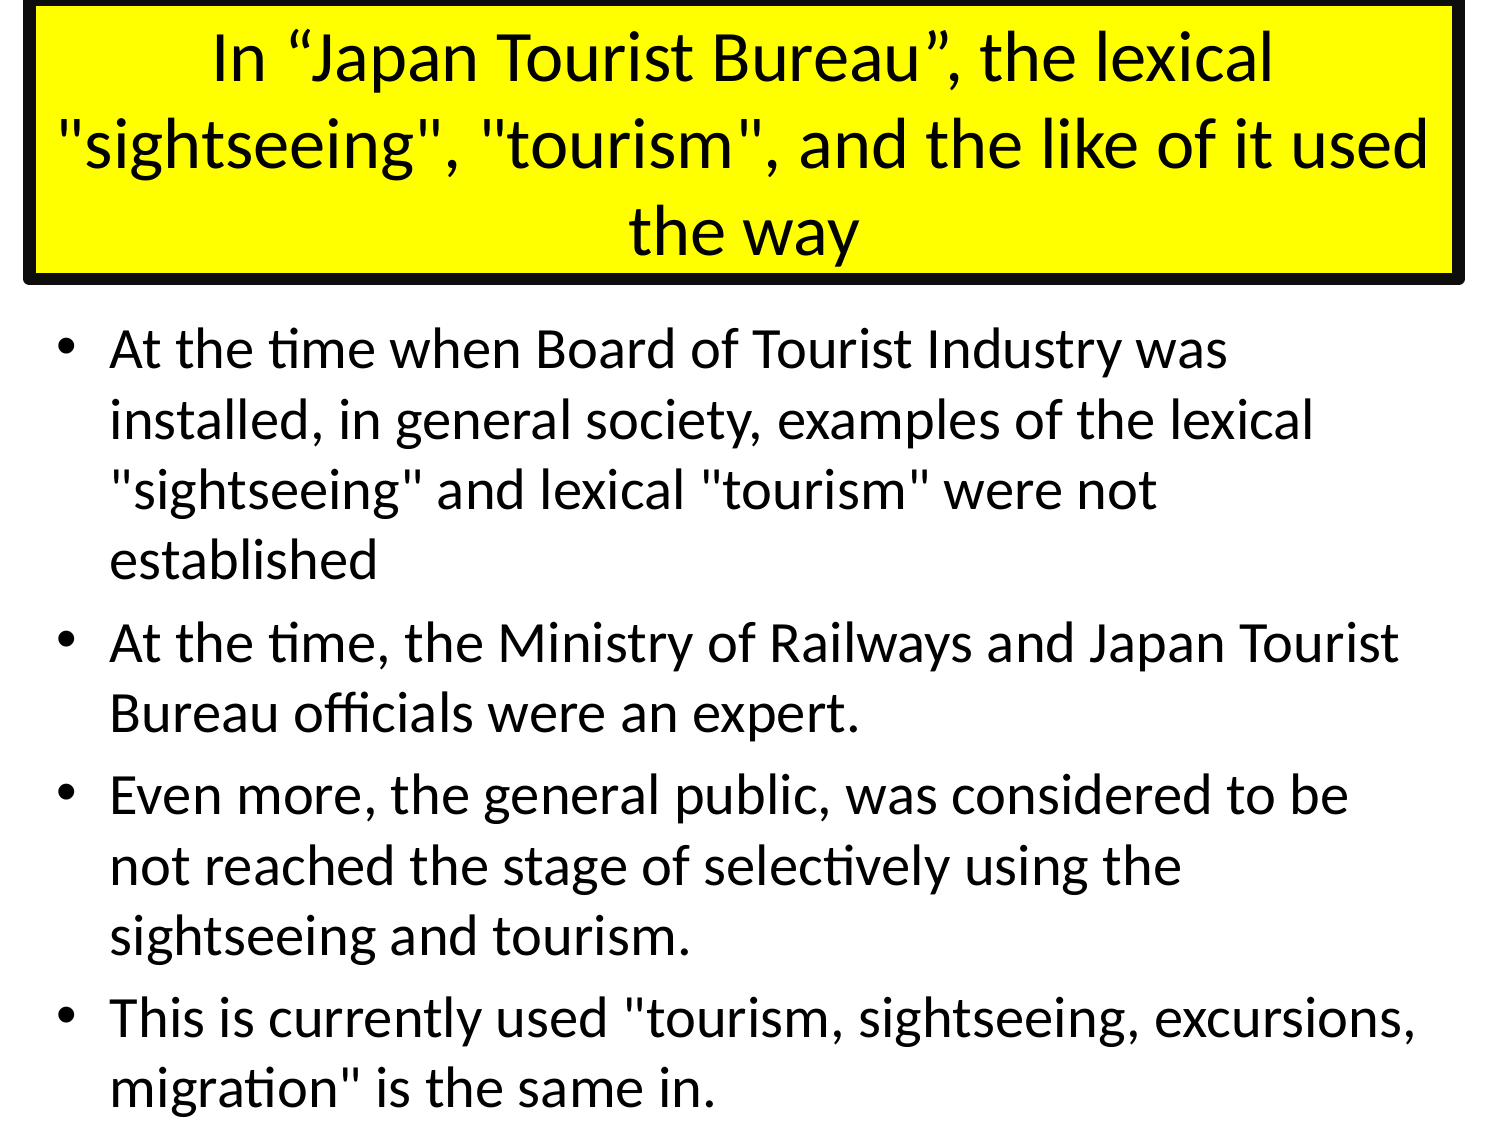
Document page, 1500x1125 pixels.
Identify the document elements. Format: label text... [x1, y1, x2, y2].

title In “Japan Tourist Bureau”, the lexical "sightseeing", "tourism", and the like of it used the way [29, 0, 1459, 279]
list At the time when Board of Tourist Industry was installed, in general society, examples of the lexical "sightseeing" and lexical "tourism" were not established At the time, the Ministry of Railways and Japan Tourist Bureau officials were an expert. Even more, the general public, was considered to be not reached the stage of selectively using the sightseeing and tourism. This is currently used "tourism, sightseeing, excursions, migration" is the same in. [41, 302, 1459, 1125]
